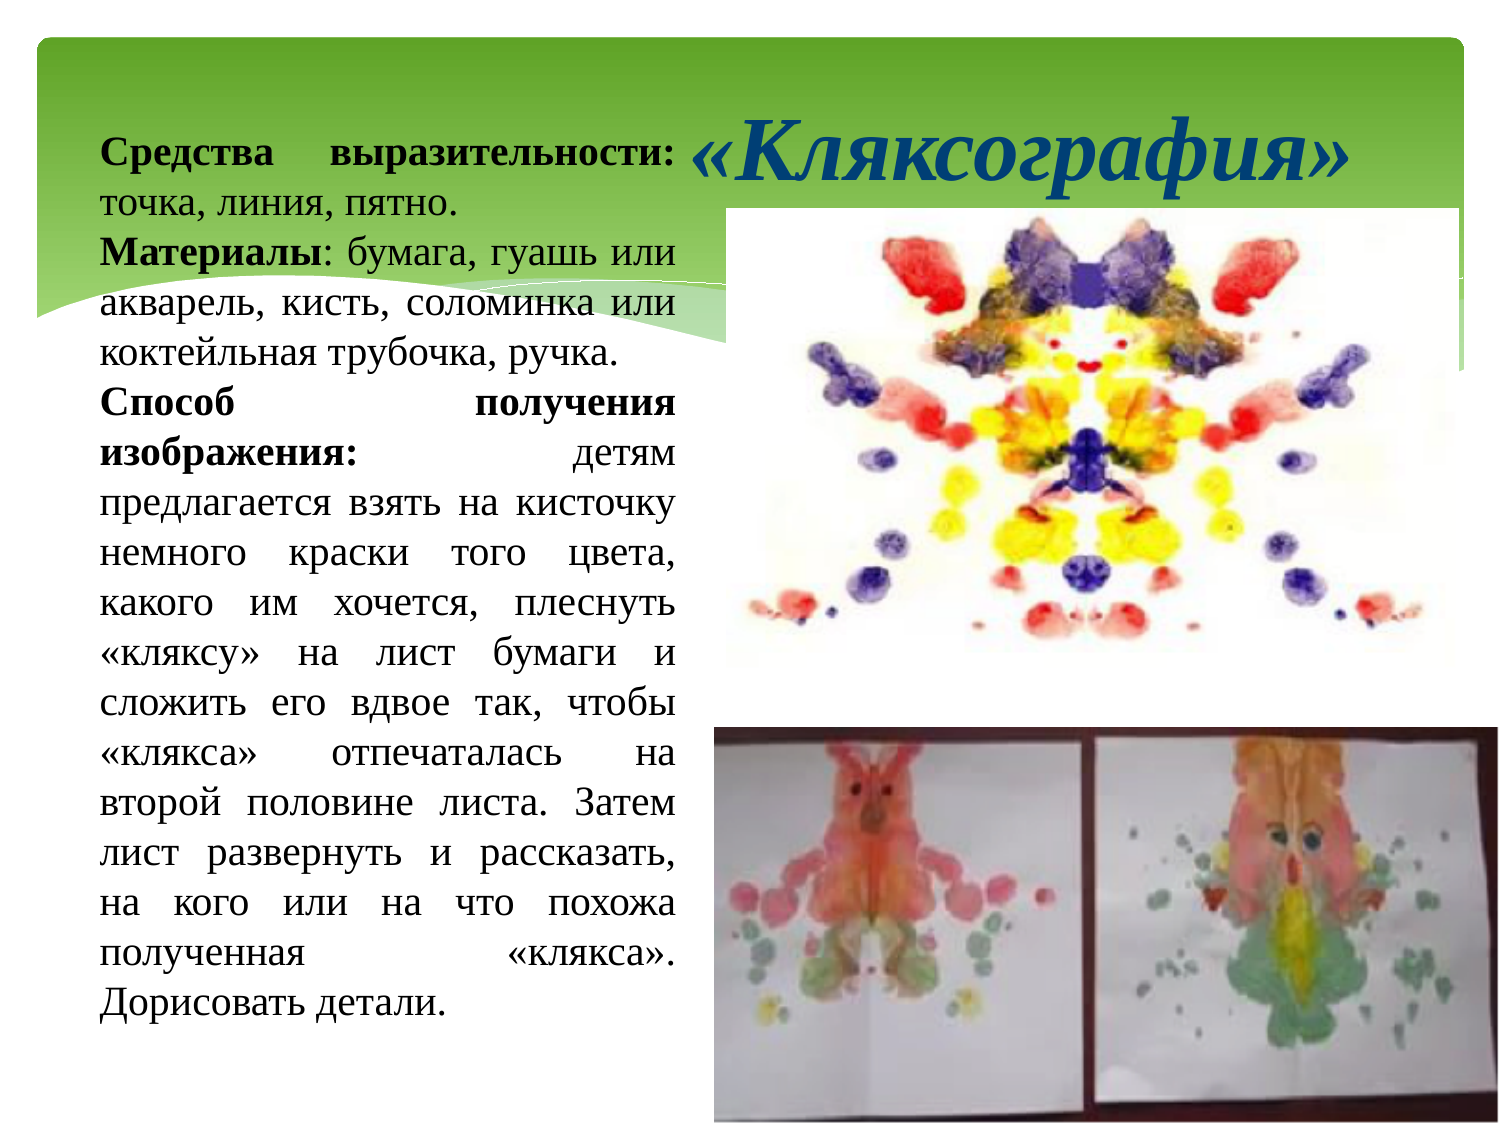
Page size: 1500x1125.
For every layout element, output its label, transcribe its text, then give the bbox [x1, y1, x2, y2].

text_box Средства выразительности: точка, линия, пятно. Материалы: бумага, гуашь или акварель, кисть, соломинка или коктейльная трубочка, ручка. Способ получения изображения: детям предлагается взять на кисточку немного краски того цвета, какого им хочется, плеснуть «кляксу» на лист бумаги и сложить его вдвое так, чтобы «клякса» отпечаталась на второй половине листа. Затем лист развернуть и рассказать, на кого или на что похожа полученная «клякса». Дорисовать детали. [84, 66, 691, 1032]
picture [714, 727, 1500, 1125]
title «Кляксография» [620, 55, 1425, 232]
picture [726, 207, 1459, 670]
